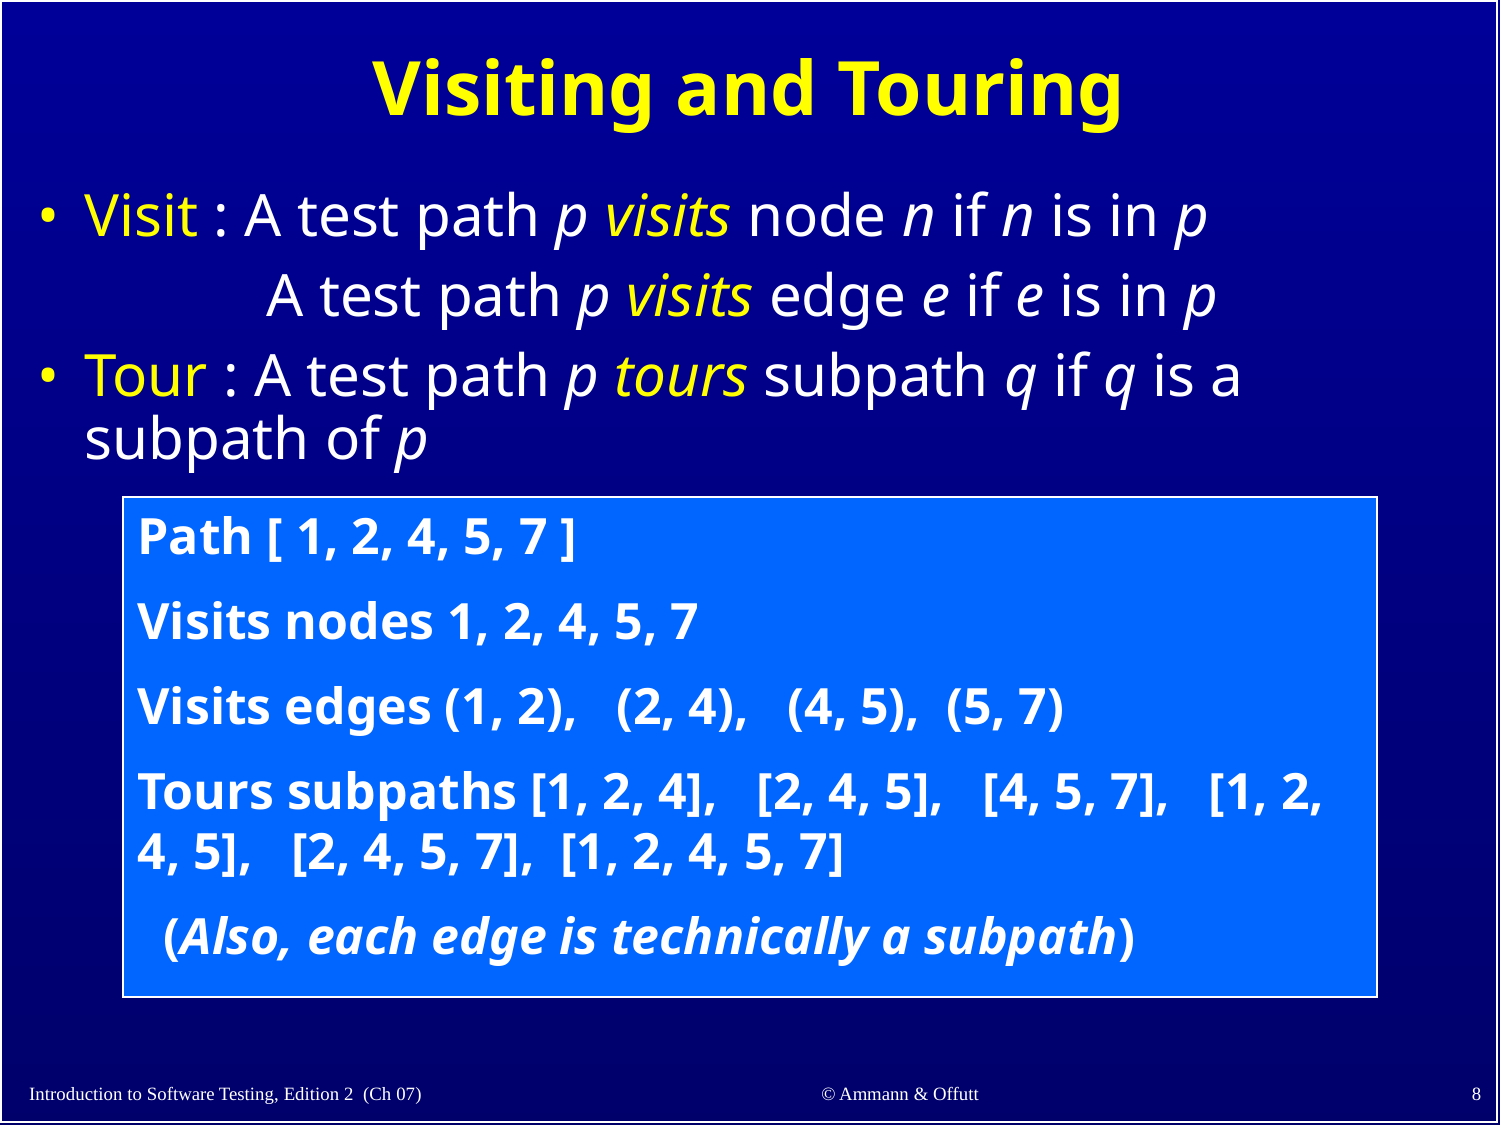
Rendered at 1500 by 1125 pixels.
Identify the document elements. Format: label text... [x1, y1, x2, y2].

list Visit : A test path p visits node n if n is in p A test path p visits edge e if e is in p Tour : A test path p tours subpath q if q is a subpath of p [22, 178, 1478, 438]
text_box Path [ 1, 2, 4, 5, 7 ] Visits nodes 1, 2, 4, 5, 7 Visits edges (1, 2), (2, 4), (4, 5), (5, 7) Tours subpaths [1, 2, 4], [2, 4, 5], [4, 5, 7], [1, 2, 4, 5], [2, 4, 5, 7], [1, 2, 4, 5, 7] (Also, each edge is technically a subpath) [122, 496, 1377, 997]
footer © Ammann & Offutt [662, 1065, 1138, 1113]
slide_number ‹#› [1183, 1064, 1497, 1113]
slide_number Introduction to Software Testing, Edition 2 (Ch 07) [14, 1067, 633, 1113]
title Visiting and Touring [13, 15, 1484, 167]
